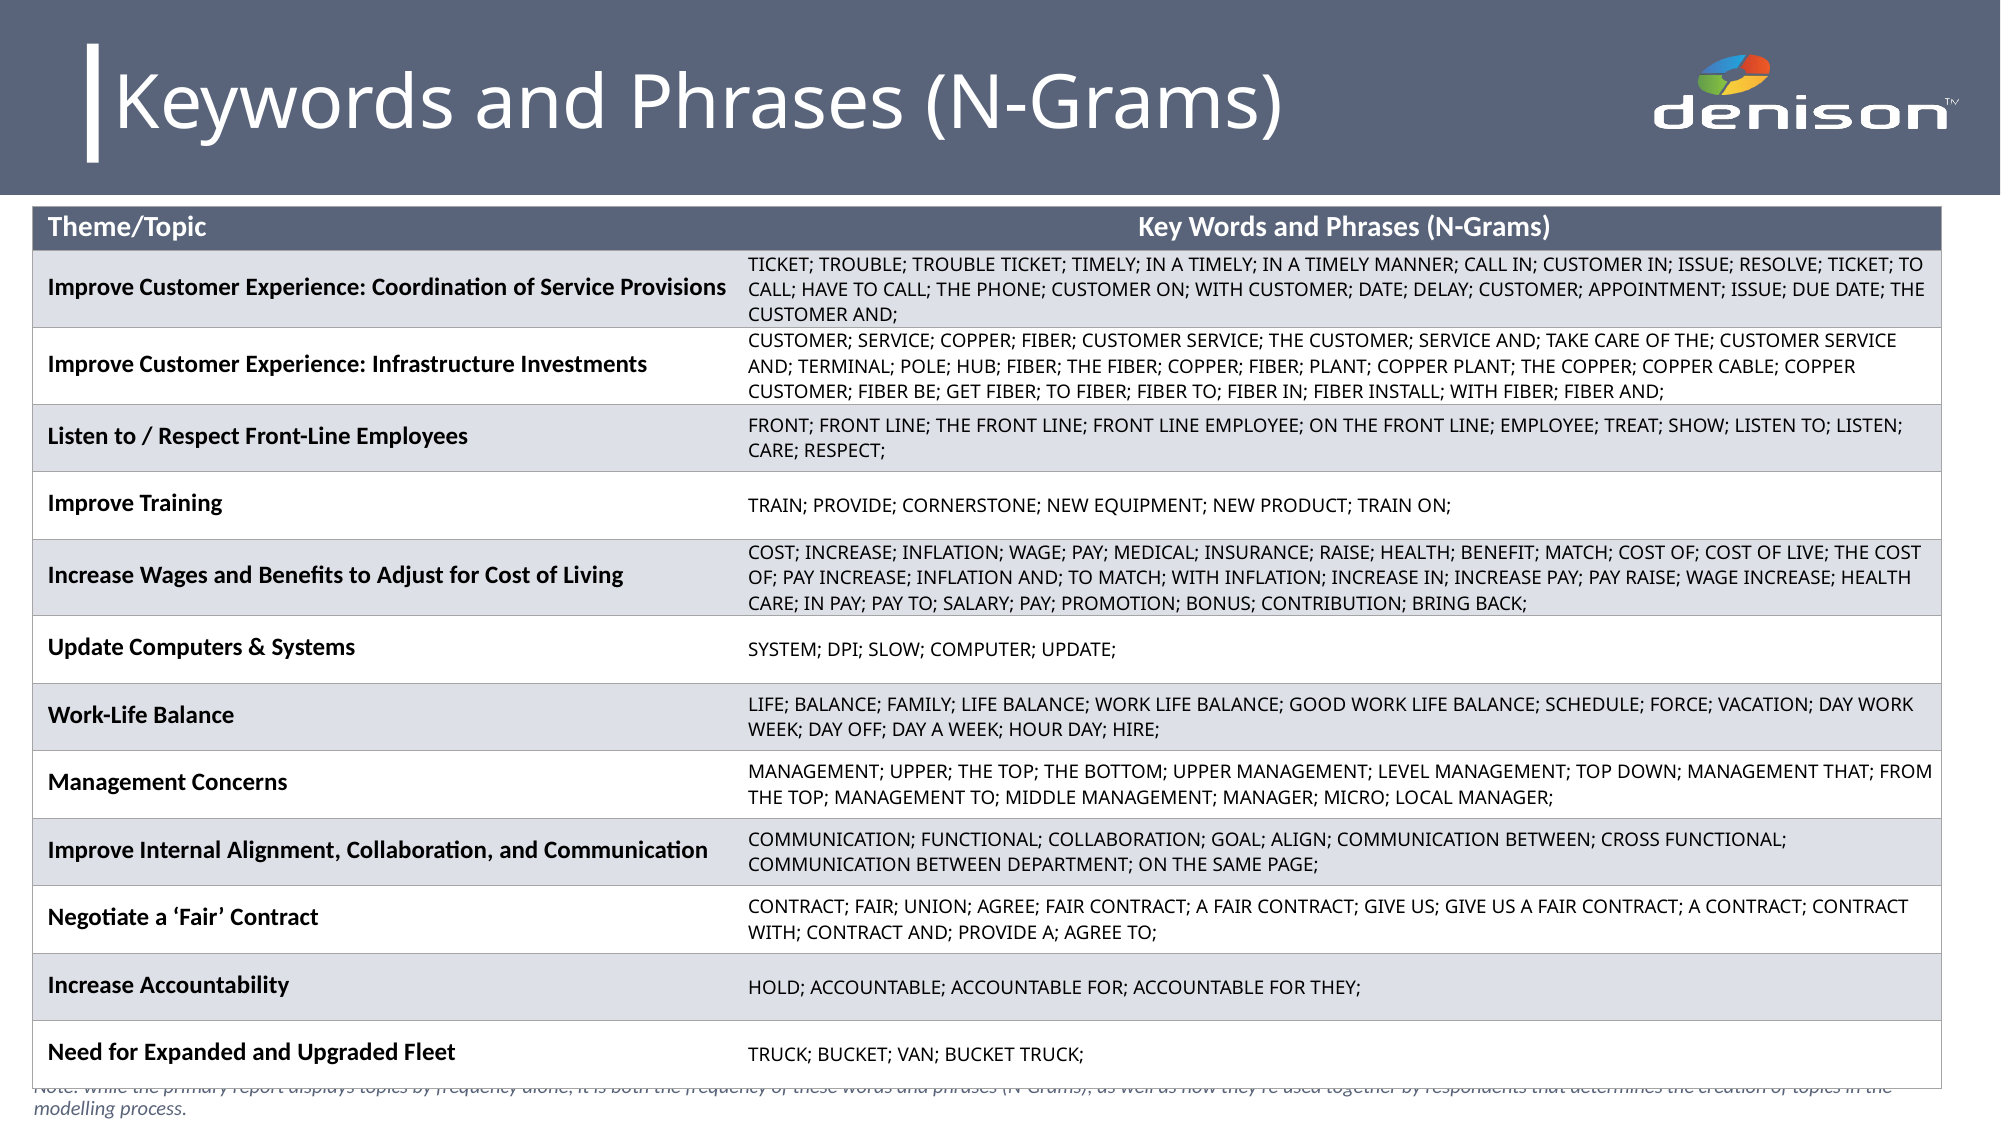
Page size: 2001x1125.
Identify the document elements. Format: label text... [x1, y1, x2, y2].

table_cell COMMUNICATION; FUNCTIONAL; COLLABORATION; GOAL; ALIGN; COMMUNICATION BETWEEN; CROSS FUNCTIONAL; COMMUNICATION BETWEEN DEPARTMENT; ON THE SAME PAGE; [748, 819, 1941, 885]
table_cell CONTRACT; FAIR; UNION; AGREE; FAIR CONTRACT; A FAIR CONTRACT; GIVE US; GIVE US A FAIR CONTRACT; A CONTRACT; CONTRACT WITH; CONTRACT AND; PROVIDE A; AGREE TO; [748, 886, 1941, 953]
title Keywords and Phrases (N-Grams) [98, 13, 1644, 195]
table_cell Improve Internal Alignment, Collaboration, and Communication [33, 819, 748, 885]
table_cell Management Concerns [33, 751, 748, 818]
table_cell SYSTEM; DPI; SLOW; COMPUTER; UPDATE; [748, 616, 1941, 683]
table_cell TICKET; TROUBLE; TROUBLE TICKET; TIMELY; IN A TIMELY; IN A TIMELY MANNER; CALL IN; CUSTOMER IN; ISSUE; RESOLVE; TICKET; TO CALL; HAVE TO CALL; THE PHONE; CUSTOMER ON; WITH CUSTOMER; DATE; DELAY; CUSTOMER; APPOINTMENT; ISSUE; DUE DATE; THE CUSTOMER AND; [748, 251, 1941, 327]
table_cell MANAGEMENT; UPPER; THE TOP; THE BOTTOM; UPPER MANAGEMENT; LEVEL MANAGEMENT; TOP DOWN; MANAGEMENT THAT; FROM THE TOP; MANAGEMENT TO; MIDDLE MANAGEMENT; MANAGER; MICRO; LOCAL MANAGER; [748, 751, 1941, 818]
table_cell TRUCK; BUCKET; VAN; BUCKET TRUCK; [748, 1021, 1941, 1088]
table_cell Improve Training [33, 472, 748, 539]
table_cell Need for Expanded and Upgraded Fleet [33, 1021, 748, 1088]
table_cell Update Computers & Systems [33, 616, 748, 683]
table_cell COST; INCREASE; INFLATION; WAGE; PAY; MEDICAL; INSURANCE; RAISE; HEALTH; BENEFIT; MATCH; COST OF; COST OF LIVE; THE COST OF; PAY INCREASE; INFLATION AND; TO MATCH; WITH INFLATION; INCREASE IN; INCREASE PAY; PAY RAISE; WAGE INCREASE; HEALTH CARE; IN PAY; PAY TO; SALARY; PAY; PROMOTION; BONUS; CONTRIBUTION; BRING BACK; [748, 540, 1941, 615]
table_cell Negotiate a ‘Fair’ Contract [33, 886, 748, 953]
table_cell CUSTOMER; SERVICE; COPPER; FIBER; CUSTOMER SERVICE; THE CUSTOMER; SERVICE AND; TAKE CARE OF THE; CUSTOMER SERVICE AND; TERMINAL; POLE; HUB; FIBER; THE FIBER; COPPER; FIBER; PLANT; COPPER PLANT; THE COPPER; COPPER CABLE; COPPER CUSTOMER; FIBER BE; GET FIBER; TO FIBER; FIBER TO; FIBER IN; FIBER INSTALL; WITH FIBER; FIBER AND; [748, 328, 1941, 404]
table_cell Increase Wages and Benefits to Adjust for Cost of Living [33, 540, 748, 615]
table_header Theme/Topic [33, 207, 748, 250]
table_cell Listen to / Respect Front-Line Employees [33, 405, 748, 471]
table_cell Improve Customer Experience: Infrastructure Investments [33, 328, 748, 404]
table_cell FRONT; FRONT LINE; THE FRONT LINE; FRONT LINE EMPLOYEE; ON THE FRONT LINE; EMPLOYEE; TREAT; SHOW; LISTEN TO; LISTEN; CARE; RESPECT; [748, 405, 1941, 471]
list Note: while the primary report displays topics by frequency alone, it is both the frequency of these words and phrases (N-Grams), as well as how they’re used together by respondents that determines the creation of topics in the modelling process. [18, 1068, 1954, 1125]
table_header Key Words and Phrases (N-Grams) [748, 207, 1941, 250]
table_cell HOLD; ACCOUNTABLE; ACCOUNTABLE FOR; ACCOUNTABLE FOR THEY; [748, 954, 1941, 1020]
table_cell Work-Life Balance [33, 684, 748, 750]
table_cell Improve Customer Experience: Coordination of Service Provisions [33, 251, 748, 327]
table_cell LIFE; BALANCE; FAMILY; LIFE BALANCE; WORK LIFE BALANCE; GOOD WORK LIFE BALANCE; SCHEDULE; FORCE; VACATION; DAY WORK WEEK; DAY OFF; DAY A WEEK; HOUR DAY; HIRE; [748, 684, 1941, 750]
table_cell TRAIN; PROVIDE; CORNERSTONE; NEW EQUIPMENT; NEW PRODUCT; TRAIN ON; [748, 472, 1941, 539]
table_cell Increase Accountability [33, 954, 748, 1020]
